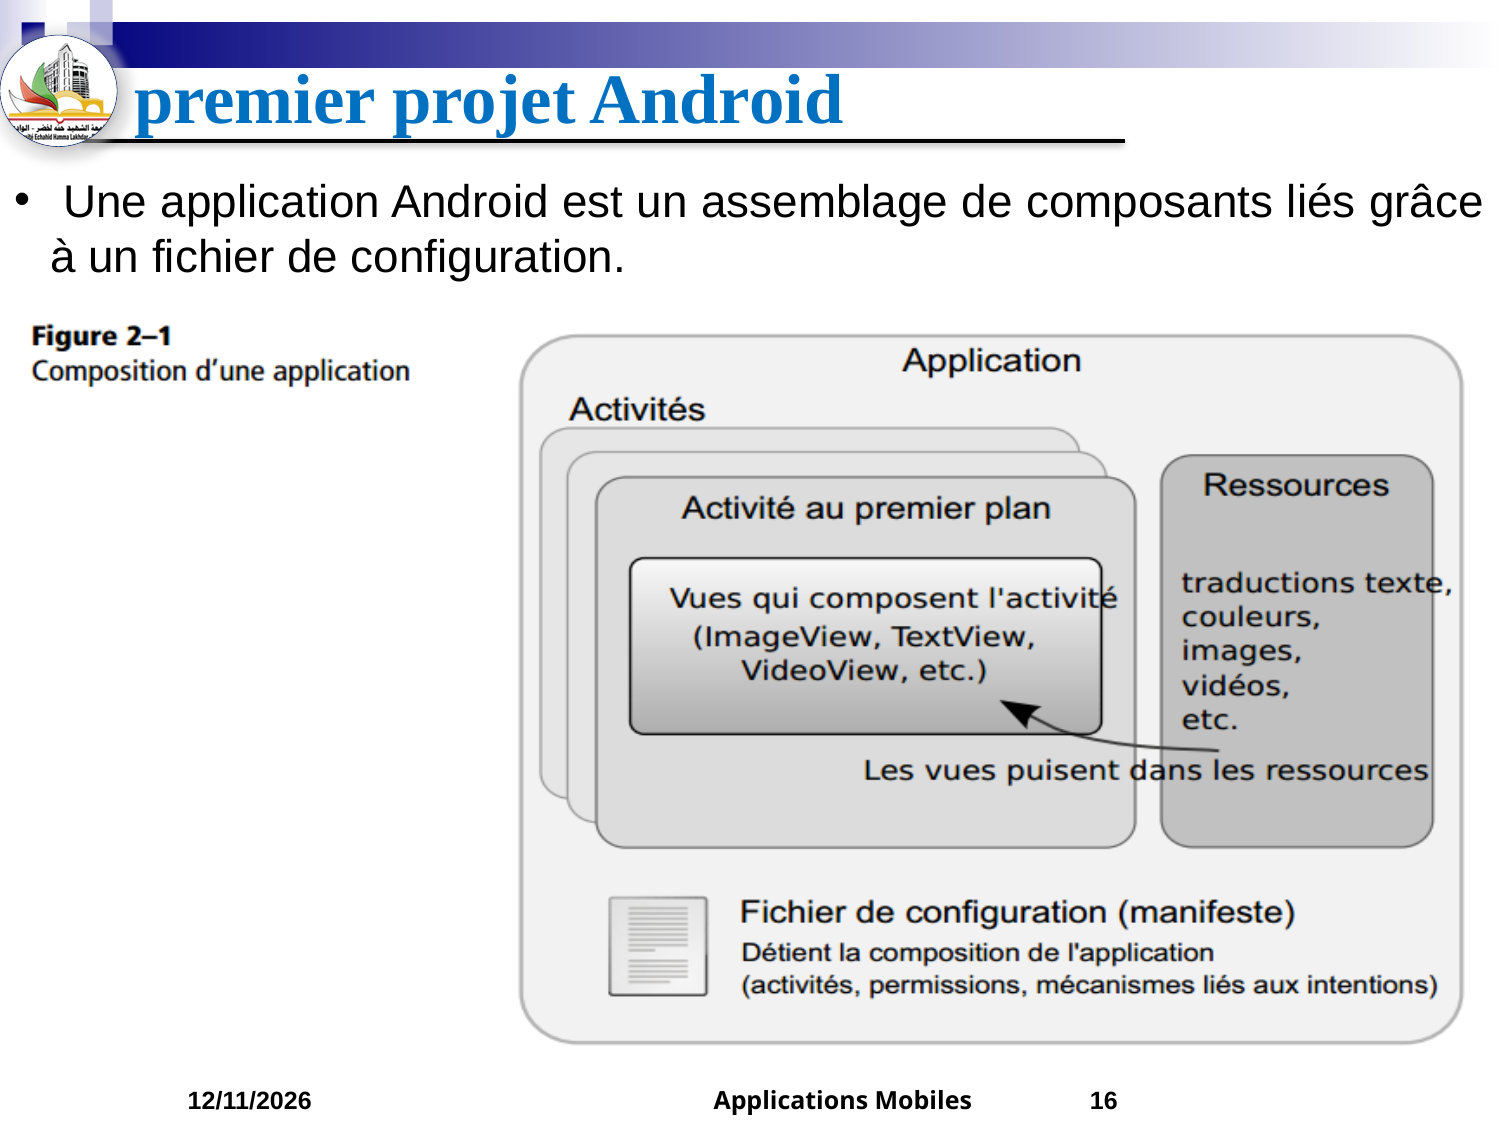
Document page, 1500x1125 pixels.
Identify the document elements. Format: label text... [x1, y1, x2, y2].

footer Applications Mobiles [512, 1063, 988, 1123]
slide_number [74, 1063, 426, 1123]
slide_number 16 [1074, 1063, 1426, 1123]
title premier projet Android [119, 18, 1360, 163]
picture [23, 304, 1477, 1055]
picture [0, 34, 118, 147]
text_box Une application Android est un assemblage de composants liés grâce à un fichier de configuration. [0, 163, 1500, 289]
